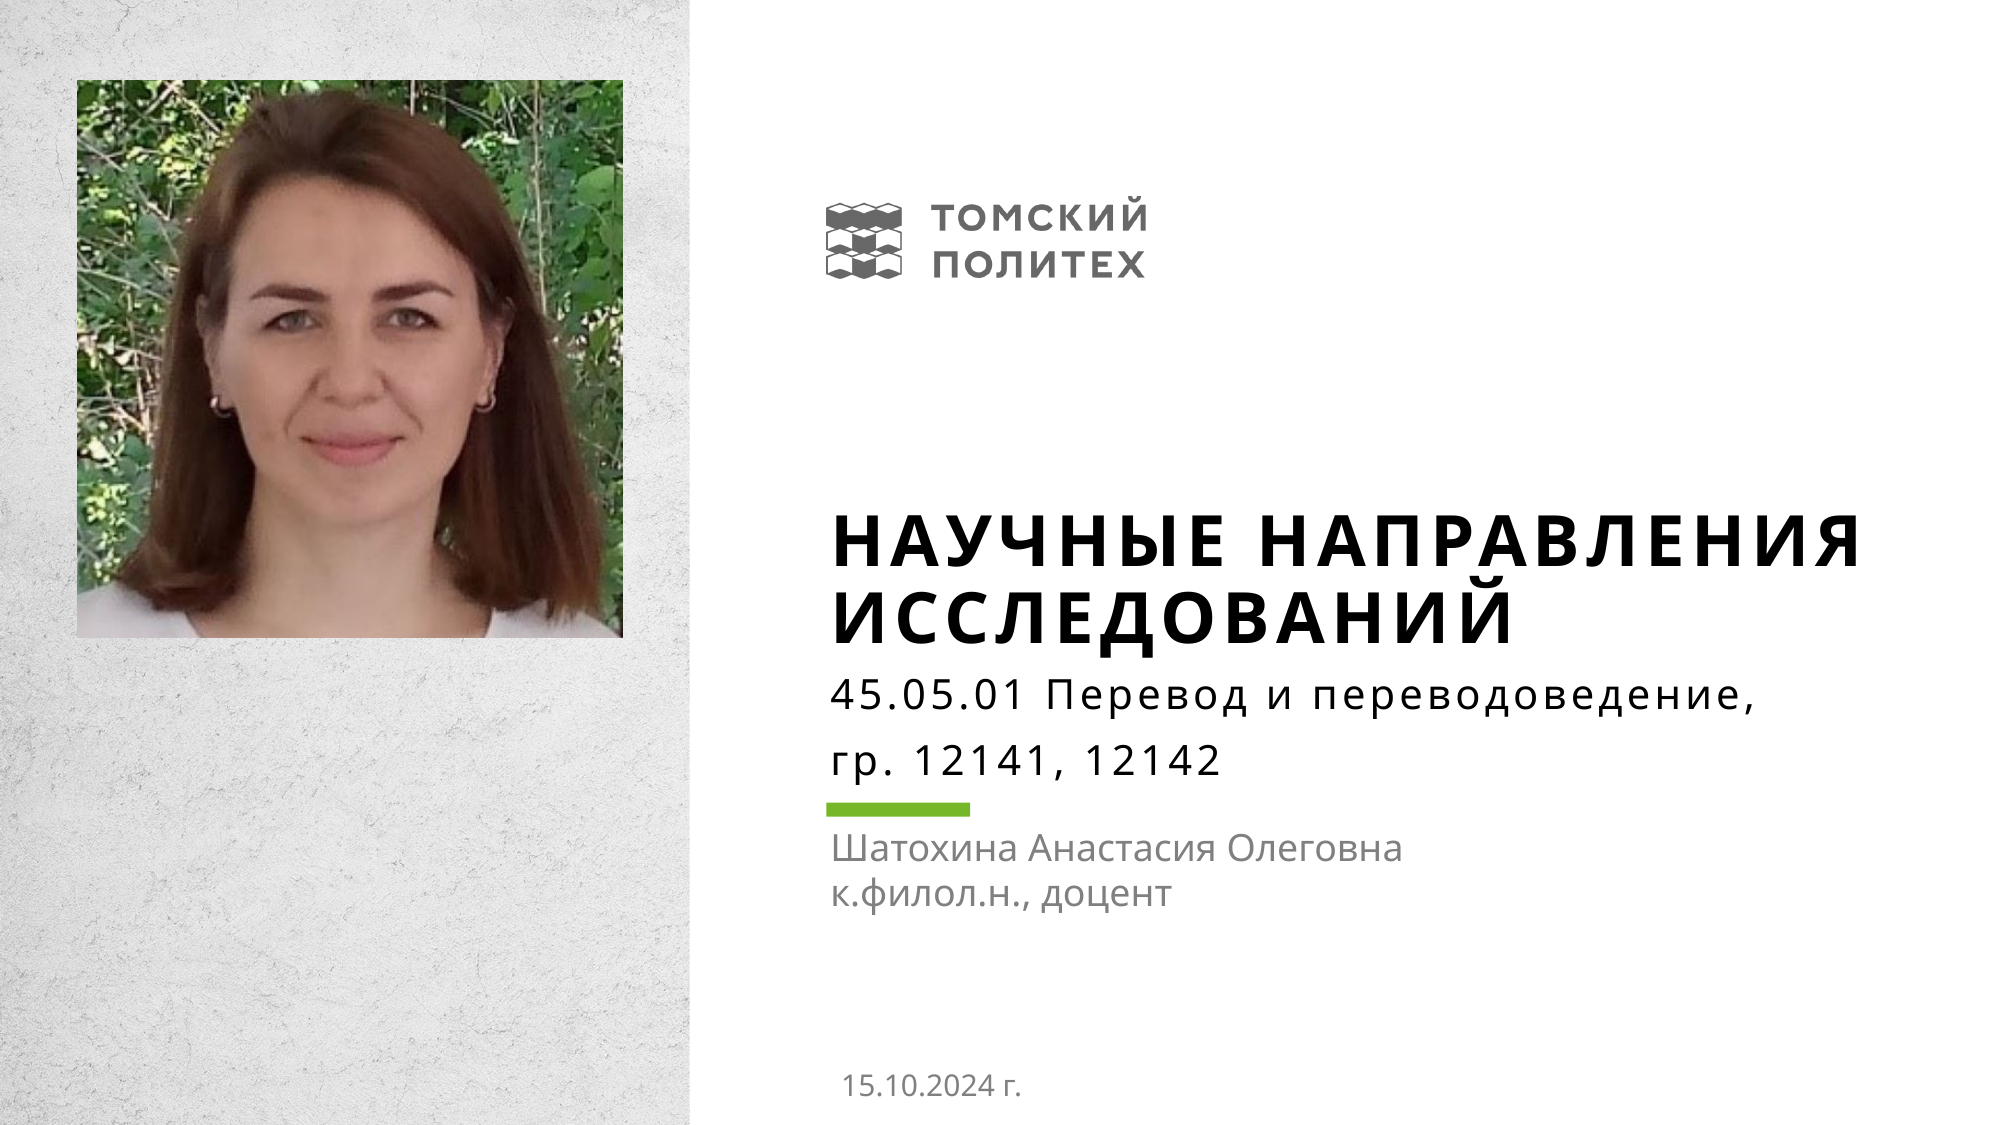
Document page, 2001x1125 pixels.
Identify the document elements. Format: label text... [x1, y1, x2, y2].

list 15.10.2024 г. [826, 1063, 1147, 1111]
subtitle 45.05.01 Перевод и переводоведение, гр. 12141, 12142 [815, 666, 1925, 803]
picture [826, 196, 1146, 279]
list Шатохина Анастасия Олеговна к.филол.н., доцент [815, 816, 1618, 950]
title Научные направления исследований [815, 310, 1925, 666]
picture [77, 80, 623, 638]
